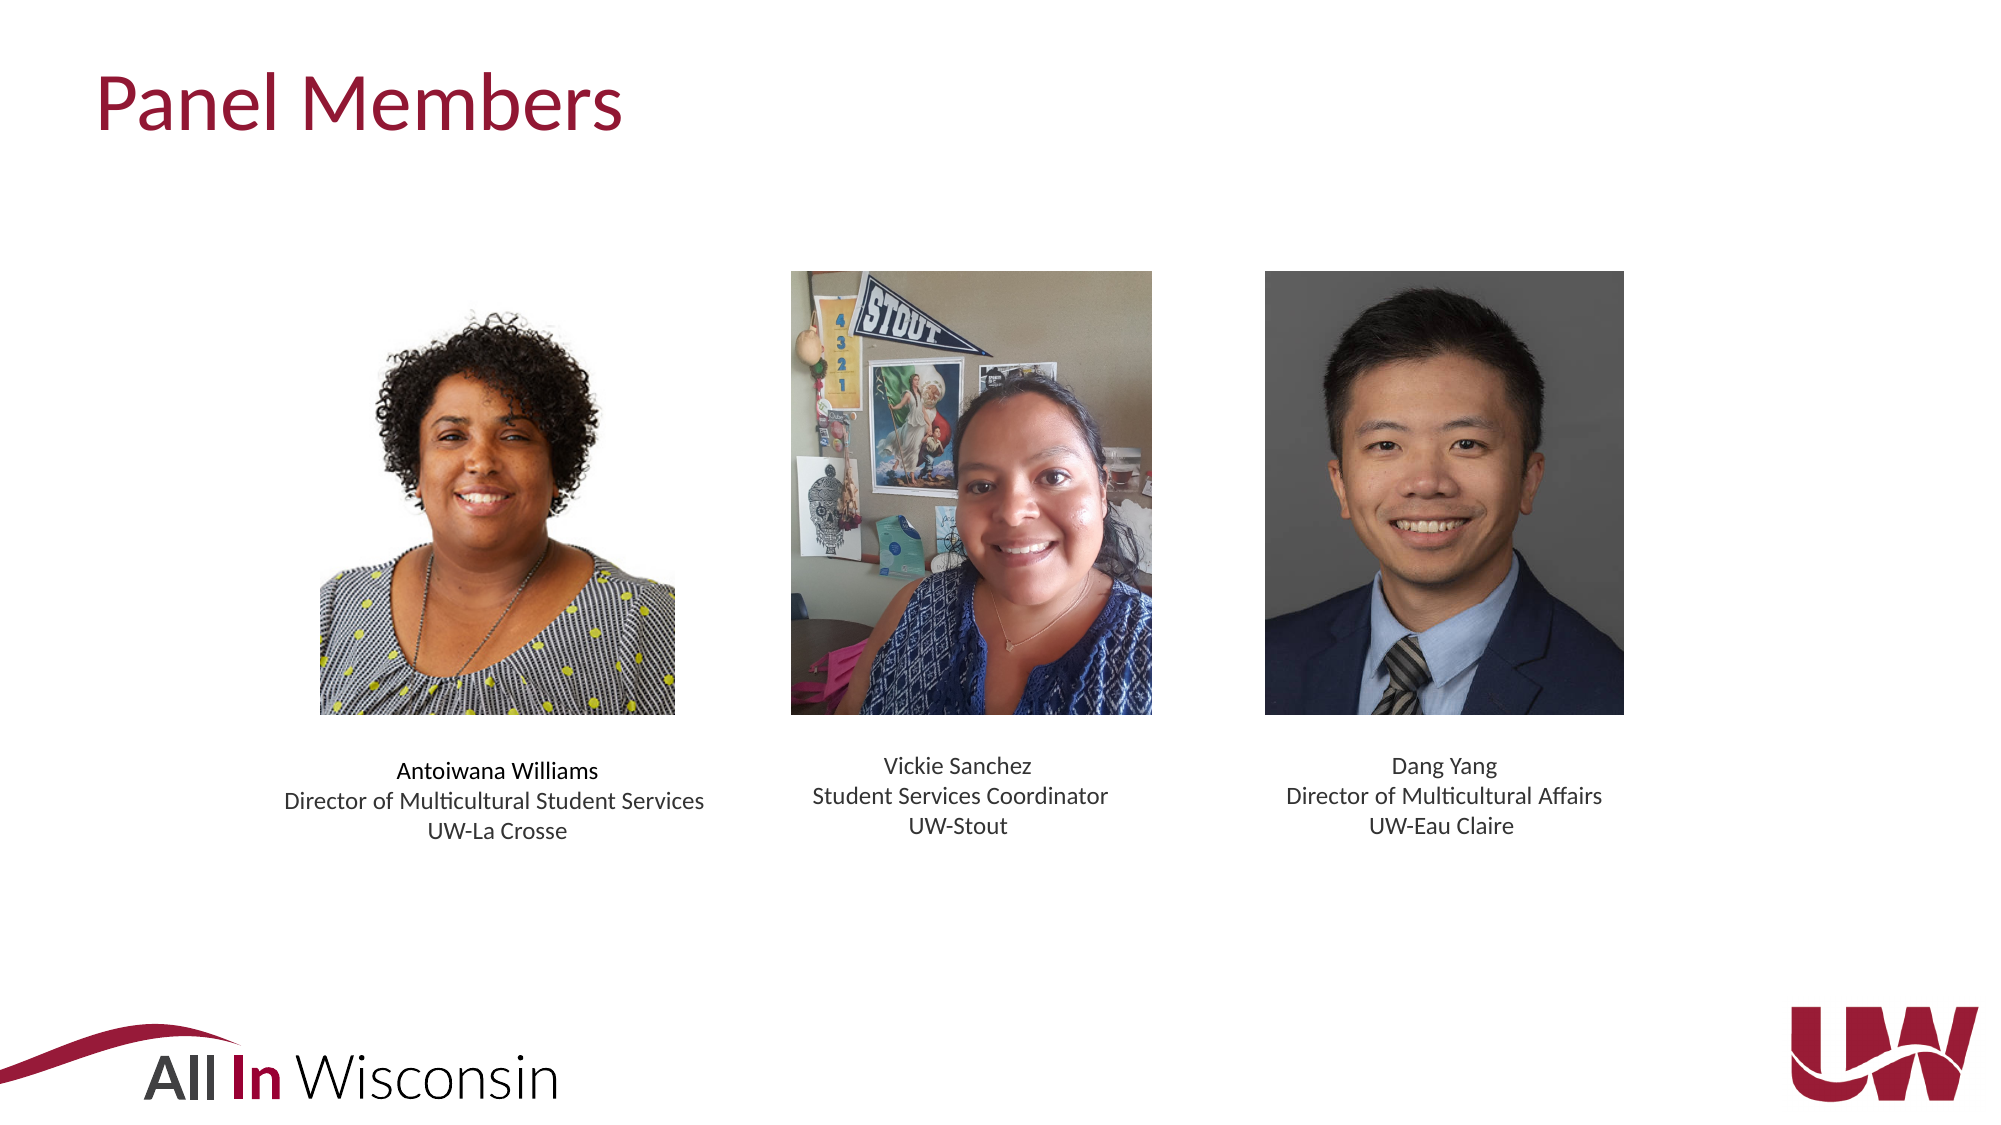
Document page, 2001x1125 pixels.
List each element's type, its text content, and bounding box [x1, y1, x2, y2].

text_box Panel Members [80, 50, 1664, 151]
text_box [268, 271, 1732, 853]
picture [1782, 996, 1986, 1112]
